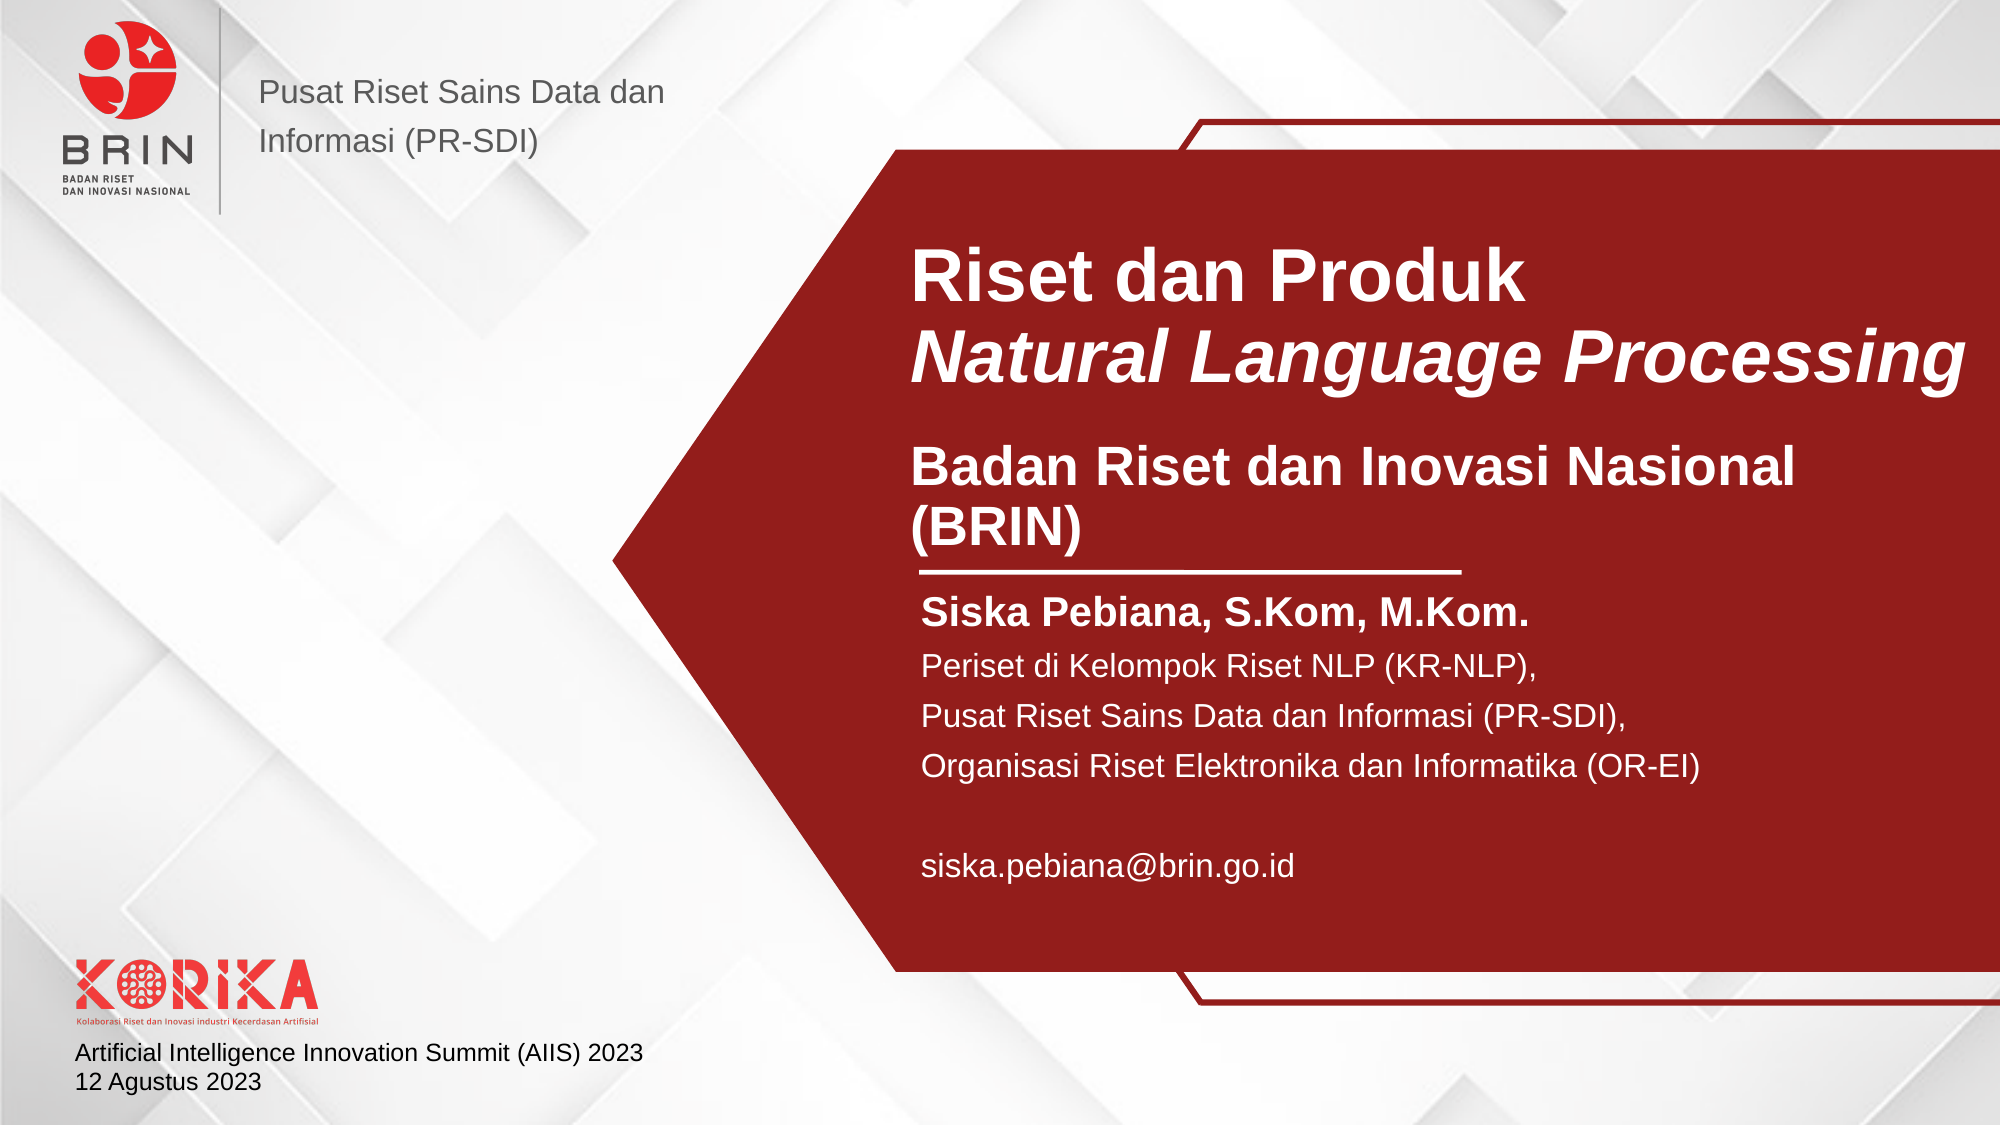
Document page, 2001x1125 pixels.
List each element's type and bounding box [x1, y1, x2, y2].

text_box [896, 121, 1202, 562]
picture [1202, 122, 2000, 1002]
picture [0, 0, 2000, 1125]
text_box [896, 562, 1202, 1004]
